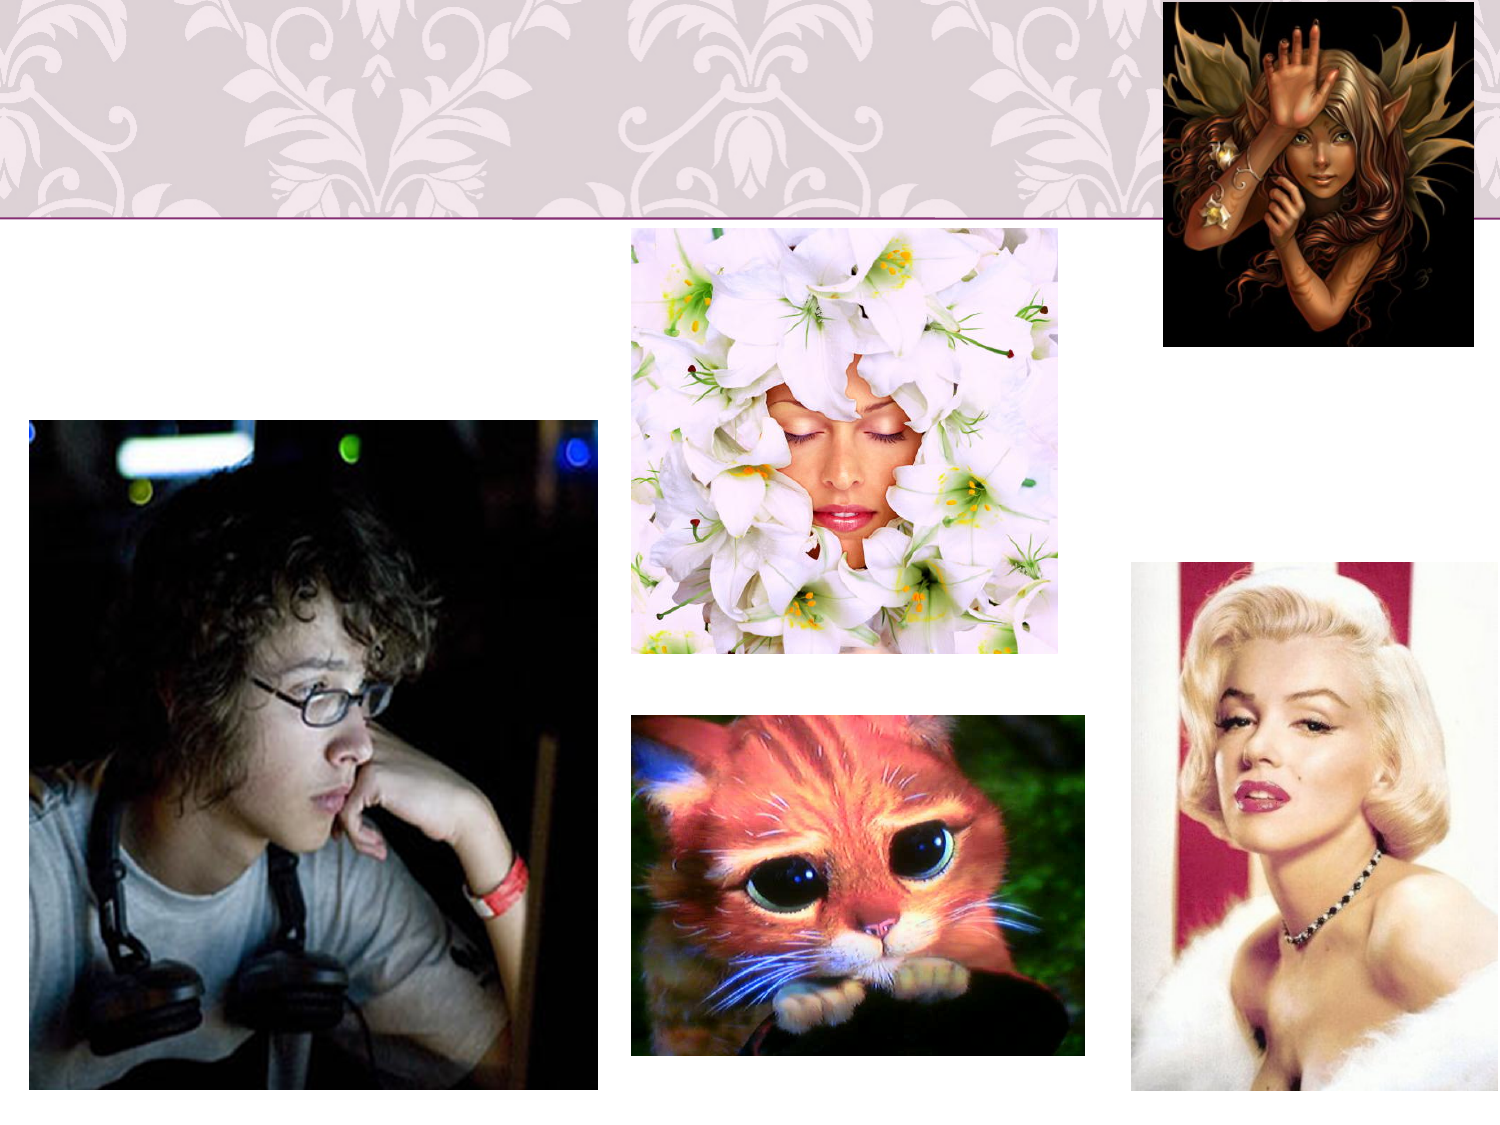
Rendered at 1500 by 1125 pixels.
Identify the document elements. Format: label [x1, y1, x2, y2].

list [29, 420, 599, 1090]
picture [631, 715, 1085, 1056]
picture [631, 228, 1058, 655]
picture [1163, 2, 1474, 347]
picture [1131, 562, 1498, 1092]
